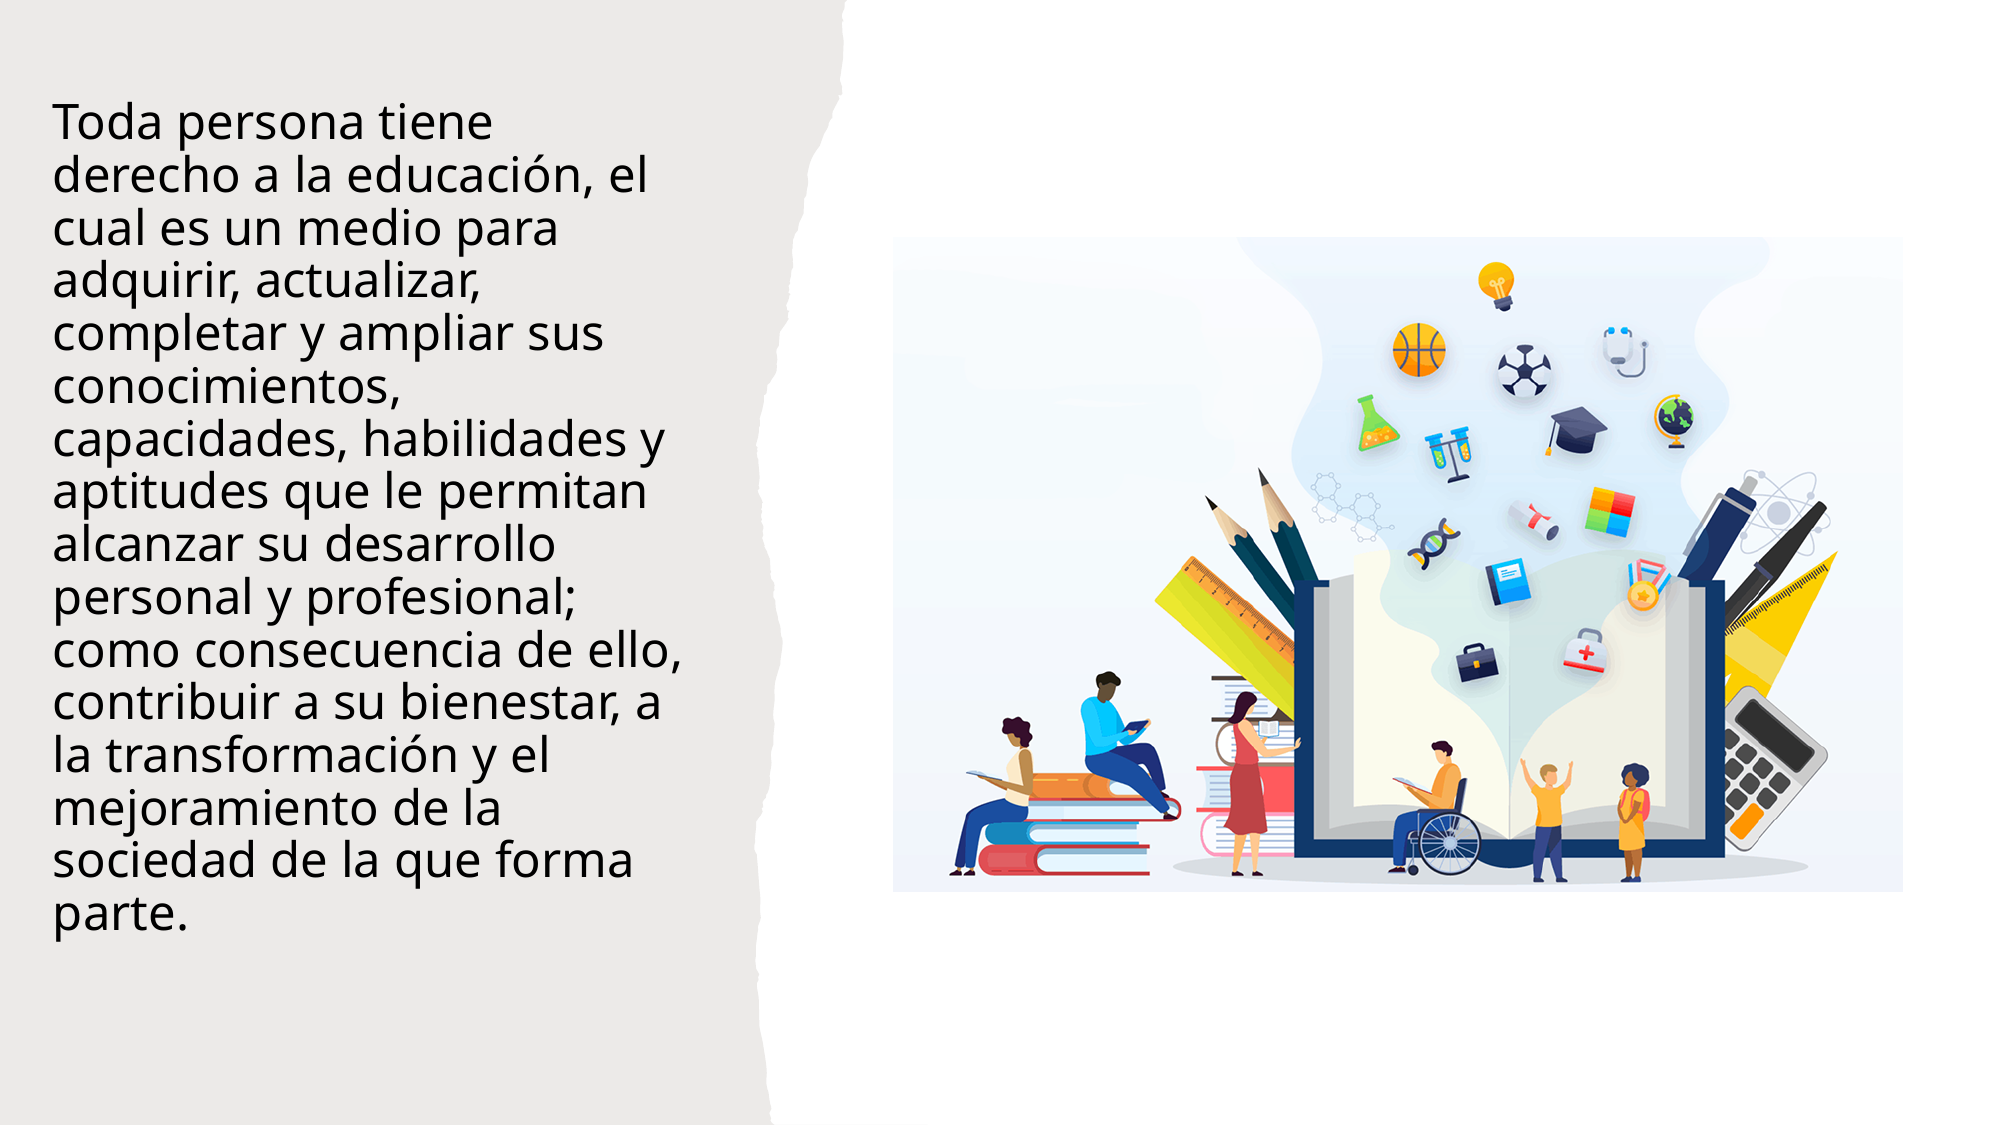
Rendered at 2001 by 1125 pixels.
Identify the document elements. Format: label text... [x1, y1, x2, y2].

text_box [756, 0, 2000, 1125]
picture [893, 237, 1903, 892]
text_box [0, 0, 929, 1125]
list Toda persona tiene derecho a la educación, el cual es un medio para adquirir, actualizar, completar y ampliar sus conocimientos, capacidades, habilidades y aptitudes que le permitan alcanzar su desarrollo personal y profesional; como consecuencia de ello, contribuir a su bienestar, a la transformación y el mejoramiento de la sociedad de la que forma parte. [37, 90, 704, 1002]
